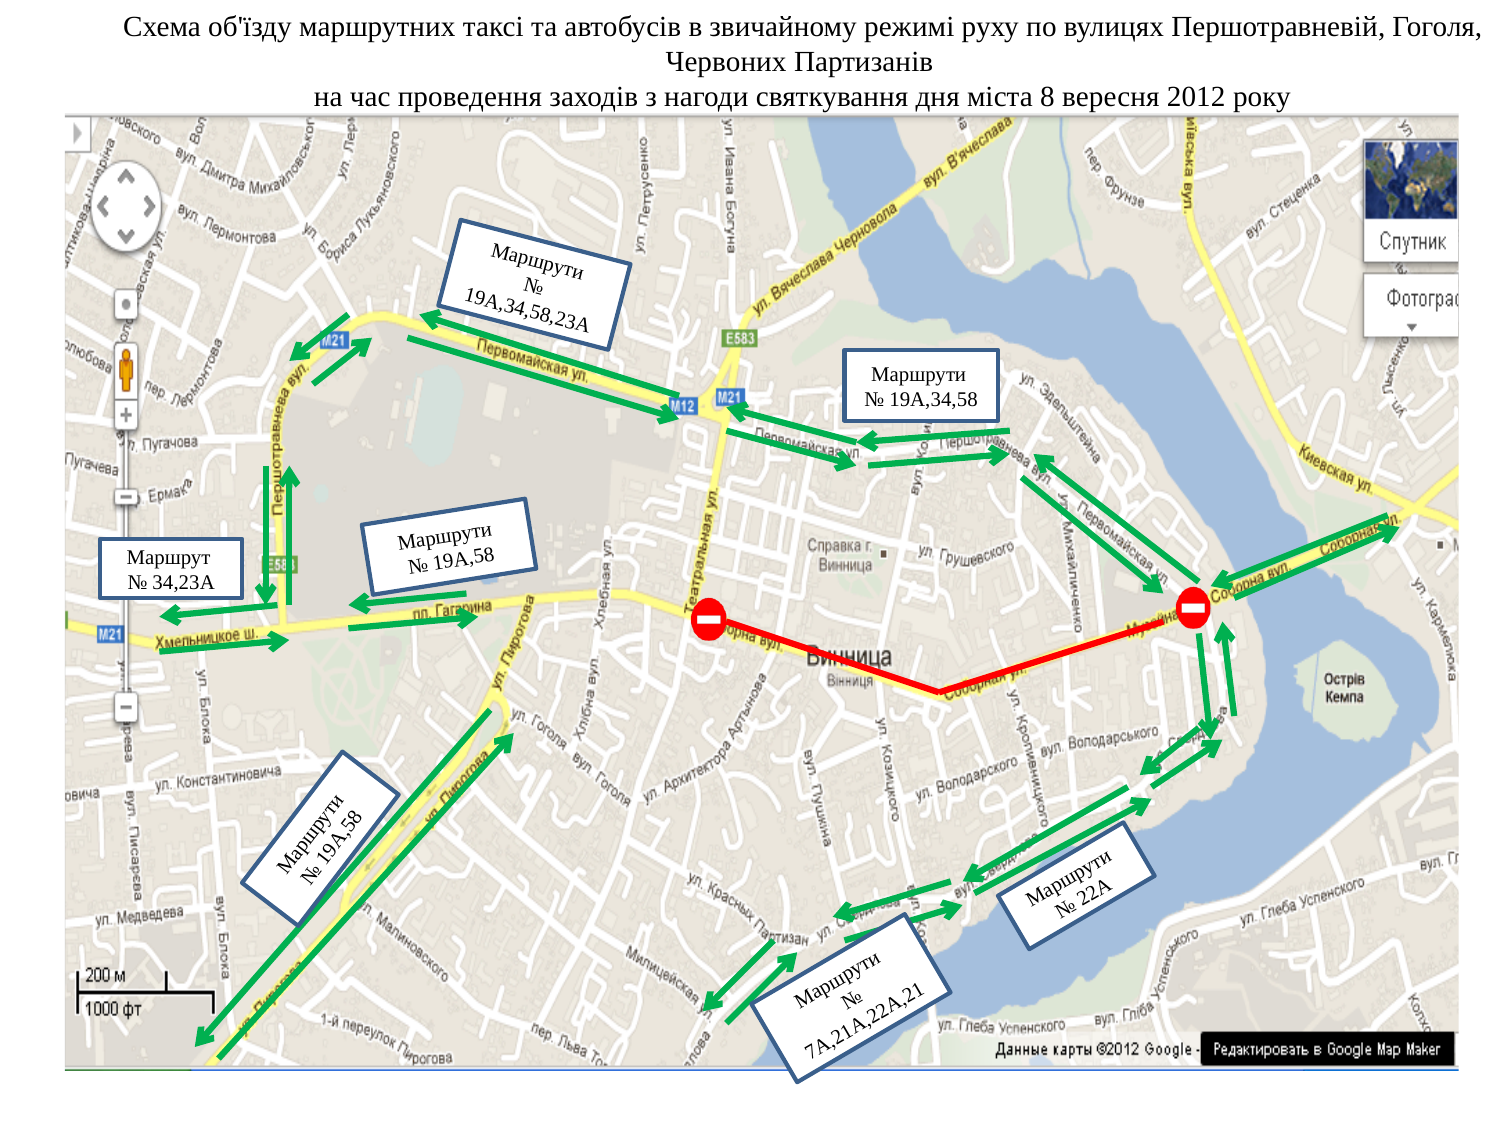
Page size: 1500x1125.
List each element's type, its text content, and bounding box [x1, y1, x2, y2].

text_box Схема об'їзду маршрутних таксі та автобусів в звичайному режимі руху по вулицях Першотравневій, Гоголя, Червоних Партизанів на час проведення заходів з нагоди святкування дня міста 8 вересня 2012 року [106, 0, 1500, 120]
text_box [159, 314, 1200, 1059]
picture [64, 113, 1459, 1071]
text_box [1210, 514, 1389, 587]
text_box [1204, 633, 1211, 740]
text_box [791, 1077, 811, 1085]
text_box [1204, 739, 1223, 788]
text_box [1222, 621, 1235, 717]
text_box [1233, 526, 1400, 599]
